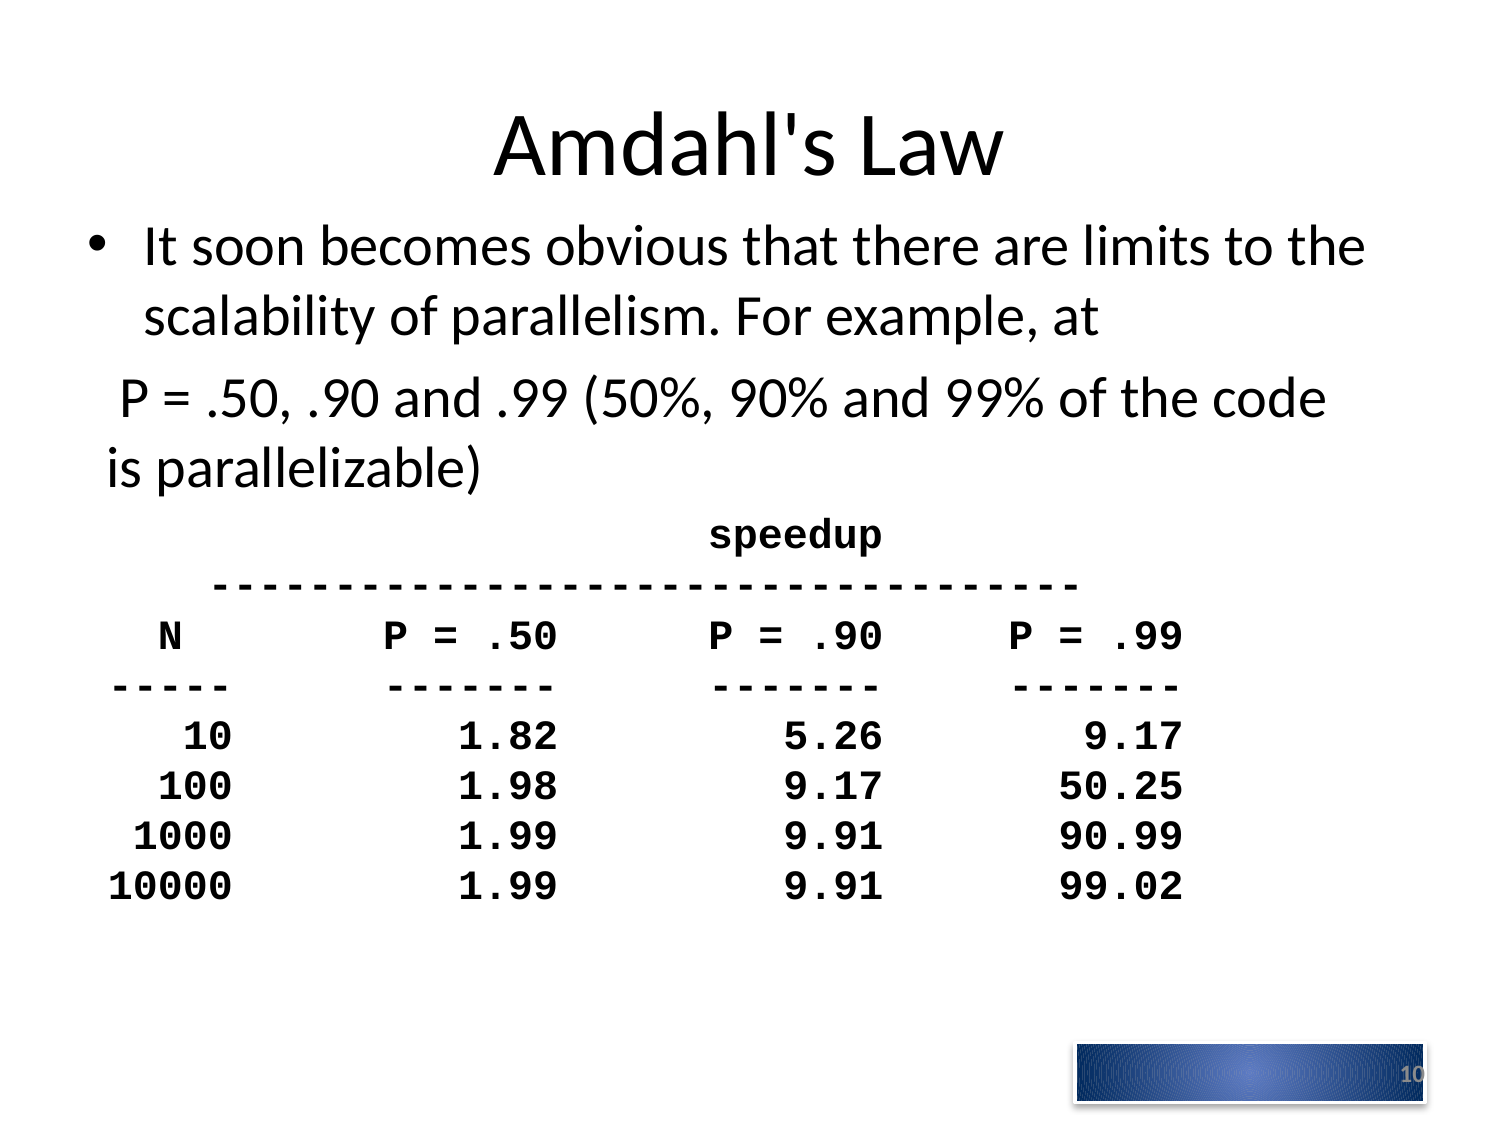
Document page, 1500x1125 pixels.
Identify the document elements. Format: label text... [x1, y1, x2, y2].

list It soon becomes obvious that there are limits to the scalability of parallelism. For example, at P = .50, .90 and .99 (50%, 90% and 99% of the code is parallelizable) [72, 200, 1388, 988]
title Amdahl's Law [75, 45, 1425, 233]
slide_number 10 [1074, 1042, 1426, 1103]
text_box speedup ----------------------------------- N P = .50 P = .90 P = .99 ----- ------- ------- ------- 10 1.82 5.26 9.17 100 1.98 9.17 50.25 1000 1.99 9.91 90.99 10000 1.99 9.91 99.02 [93, 499, 1198, 915]
